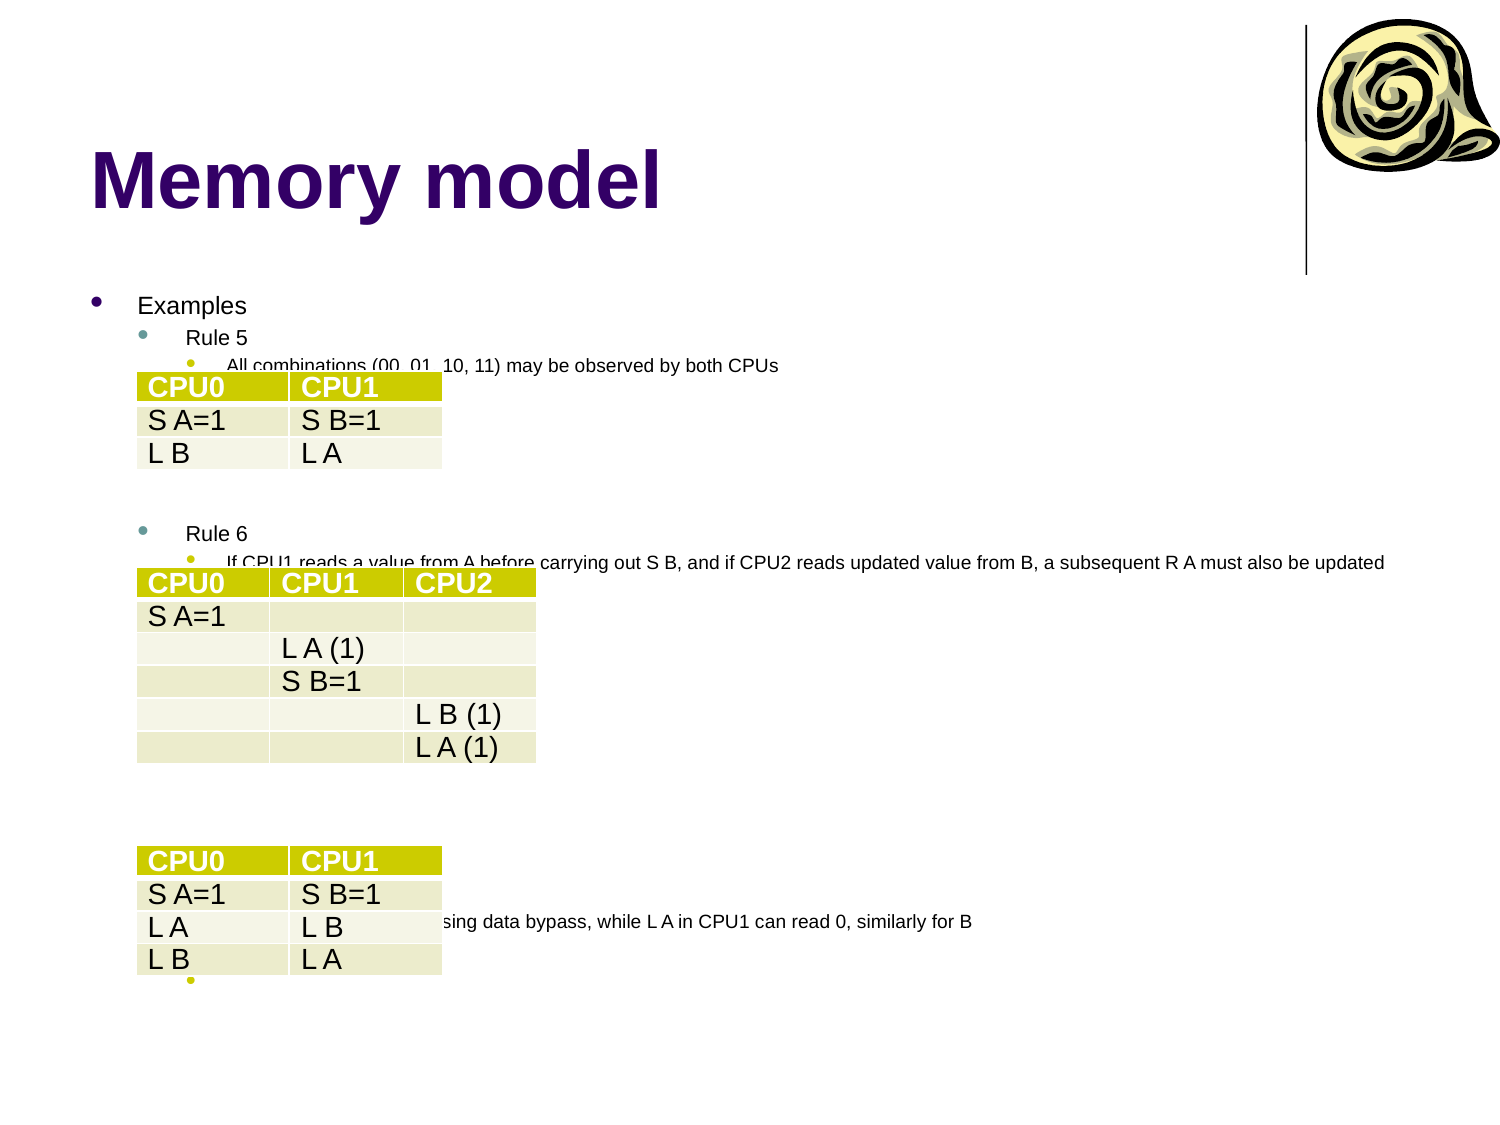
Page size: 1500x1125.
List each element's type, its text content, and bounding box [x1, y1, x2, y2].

table_cell S B=1 [290, 407, 442, 436]
table_header CPU2 [404, 568, 536, 597]
table_header CPU0 [137, 568, 269, 597]
table_cell [137, 732, 269, 763]
table_cell L A (1) [270, 633, 403, 664]
table_cell S B=1 [290, 881, 442, 910]
table_cell L B [290, 912, 442, 943]
table_cell [270, 699, 403, 730]
table_header CPU1 [290, 372, 442, 401]
list Examples Rule 5 All combinations (00, 01, 10, 11) may be observed by both CPUs Rule 6 If CPU1 reads a value from A before carrying out S B, and if CPU2 reads updated value from B, a subsequent R A must also be updated value Rule 7 L A in CPU0 can read 1 using data bypass, while L A in CPU1 can read 0, similarly for B [74, 281, 1426, 1006]
table_header CPU1 [270, 568, 403, 597]
table_cell S A=1 [137, 881, 288, 910]
table_cell [270, 602, 403, 632]
table_cell [137, 666, 269, 697]
title Memory model [74, 19, 1313, 233]
table_cell L B (1) [404, 699, 536, 730]
table_cell [137, 633, 269, 664]
table_cell L A [290, 944, 442, 975]
table_cell [270, 732, 403, 763]
table_header CPU1 [290, 846, 442, 875]
table_cell [137, 699, 269, 730]
table_header CPU0 [137, 846, 288, 875]
table_cell L A (1) [404, 732, 536, 763]
table_cell [404, 602, 536, 632]
table_header CPU0 [137, 372, 288, 401]
table_cell S A=1 [137, 602, 269, 632]
table_cell S B=1 [270, 666, 403, 697]
table_cell L A [137, 912, 288, 943]
table_cell L B [137, 944, 288, 975]
table_cell [404, 666, 536, 697]
table_cell L B [137, 438, 288, 469]
table_cell S A=1 [137, 407, 288, 436]
table_cell L A [290, 438, 442, 469]
table_cell [404, 633, 536, 664]
